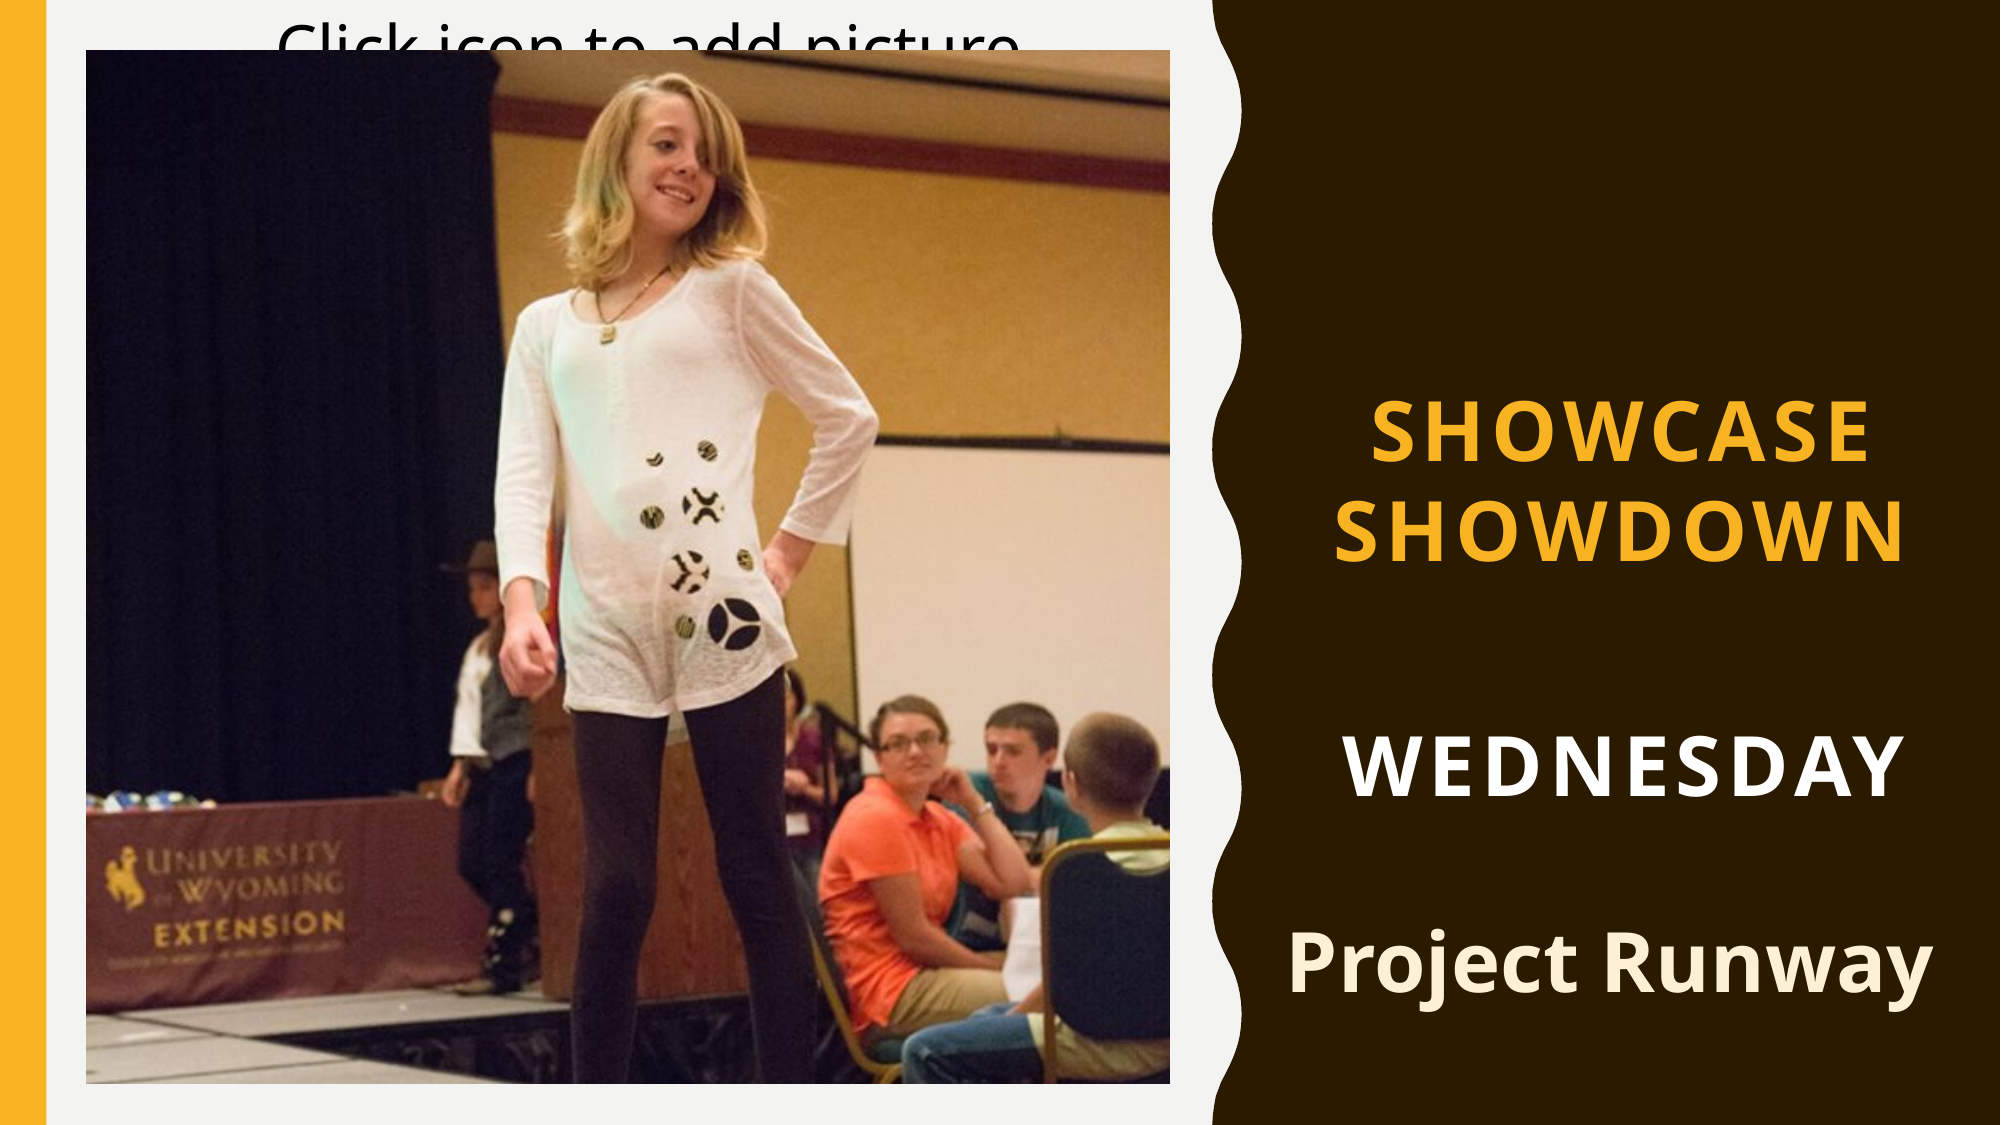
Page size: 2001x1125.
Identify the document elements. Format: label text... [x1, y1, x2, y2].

text_box Showcase Showdown Wednesday [1283, 624, 1965, 821]
picture [46, 0, 1254, 1125]
text_box Project Runway [1270, 901, 1950, 1017]
